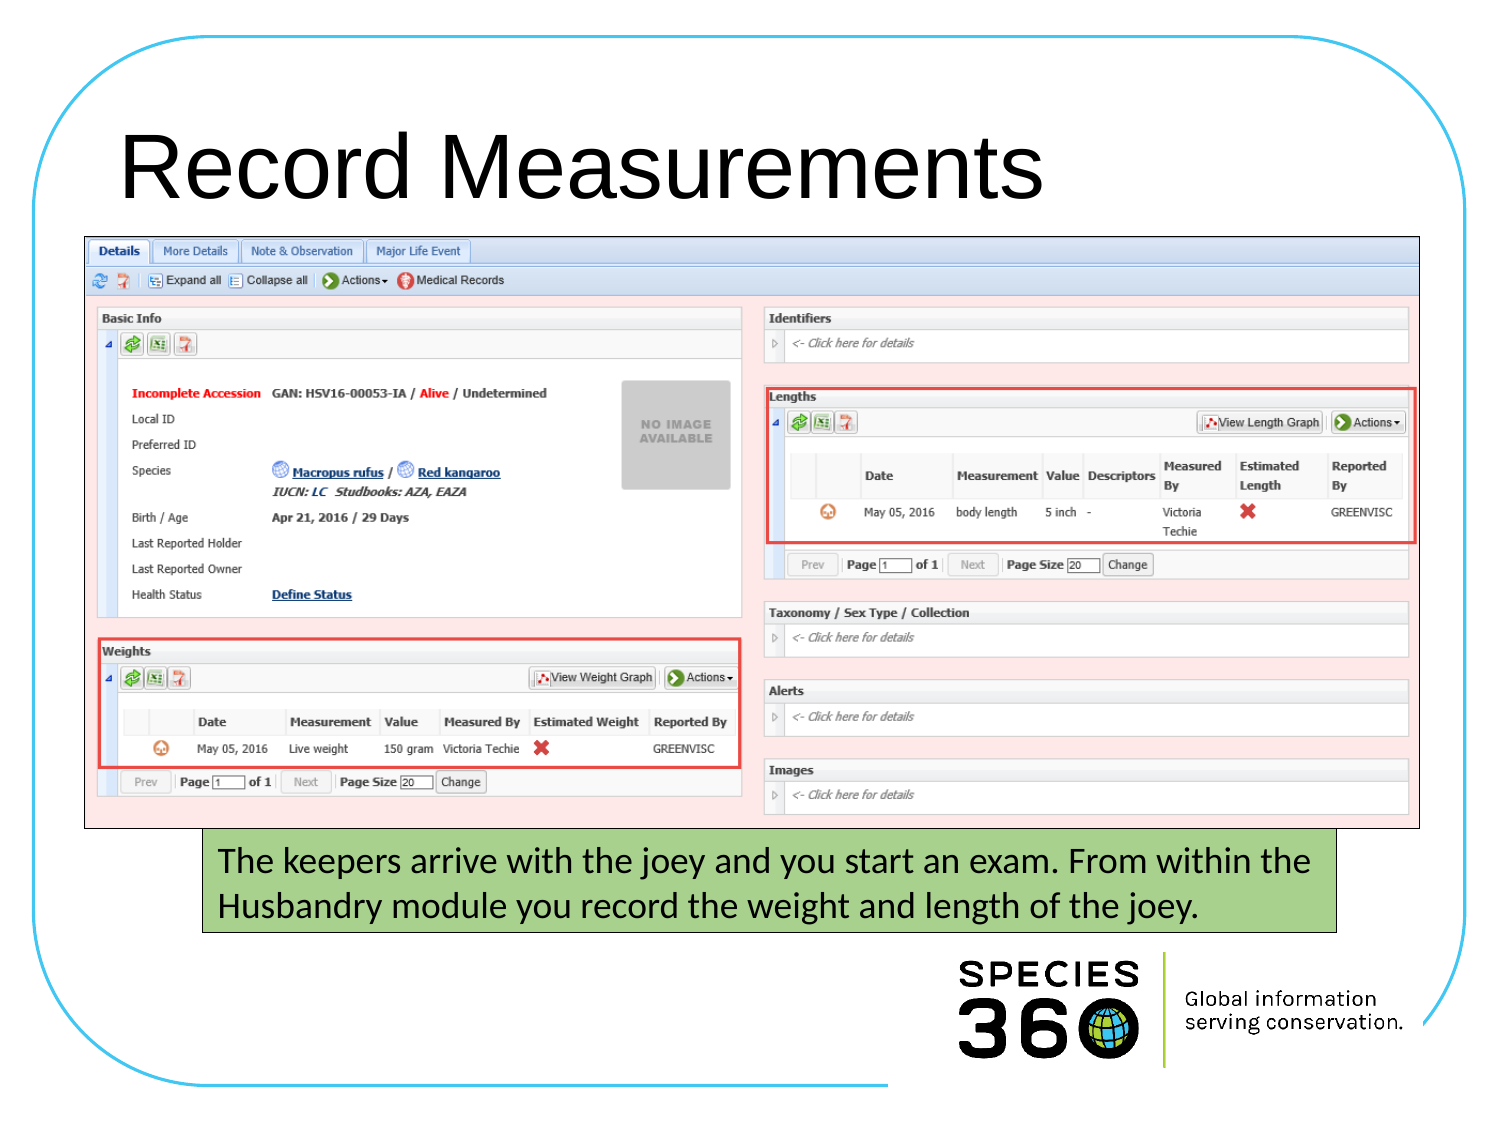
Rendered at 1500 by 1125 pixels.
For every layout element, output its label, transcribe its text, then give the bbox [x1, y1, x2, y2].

picture [84, 236, 1420, 829]
title Record Measurements [103, 59, 1397, 236]
text_box The keepers arrive with the joey and you start an exam. From within the Husbandry module you record the weight and length of the joey. [202, 829, 1337, 933]
picture [954, 944, 1407, 1075]
